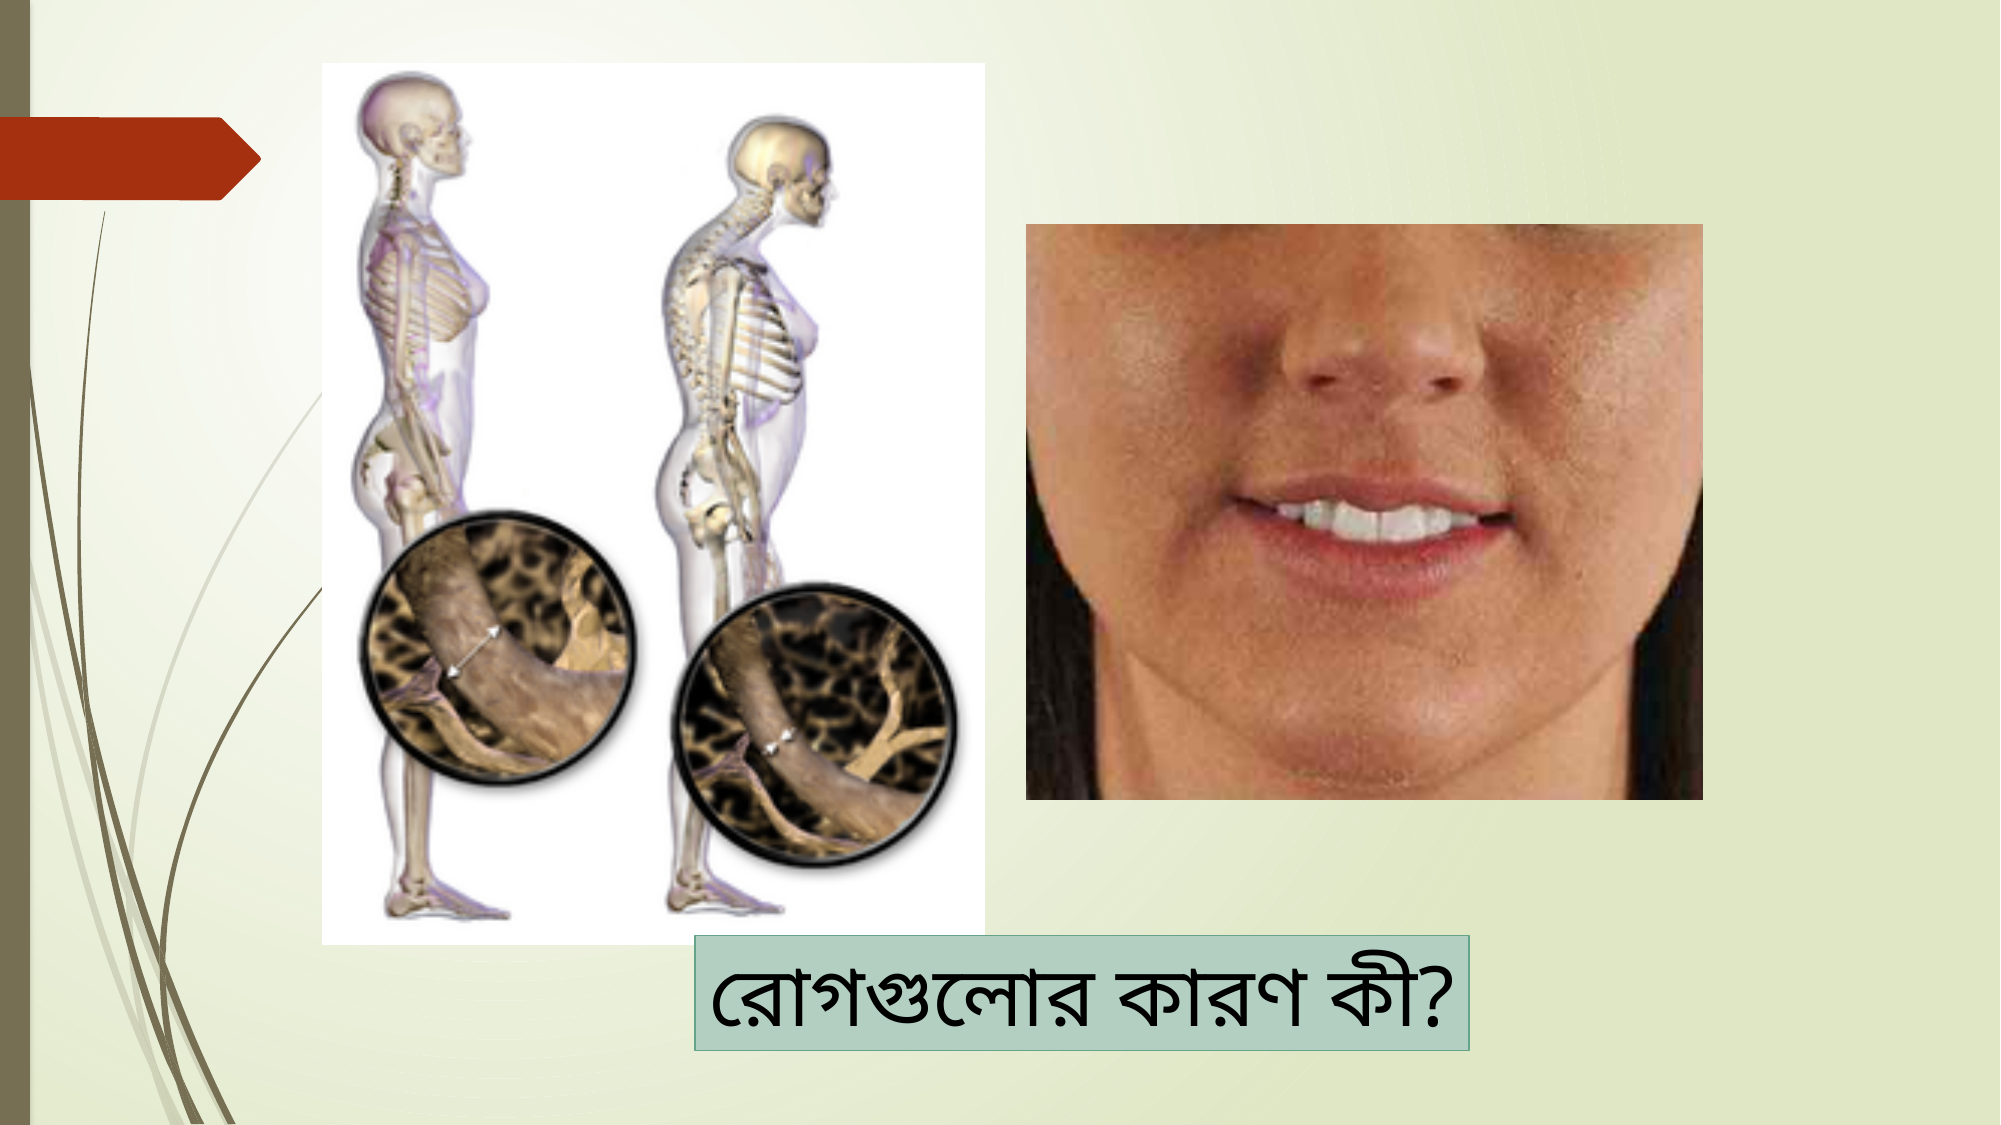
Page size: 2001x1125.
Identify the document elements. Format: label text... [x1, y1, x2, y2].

picture [322, 63, 985, 946]
text_box রোগগুলোর কারণ কী? [694, 935, 1470, 1051]
picture [1026, 224, 1703, 800]
